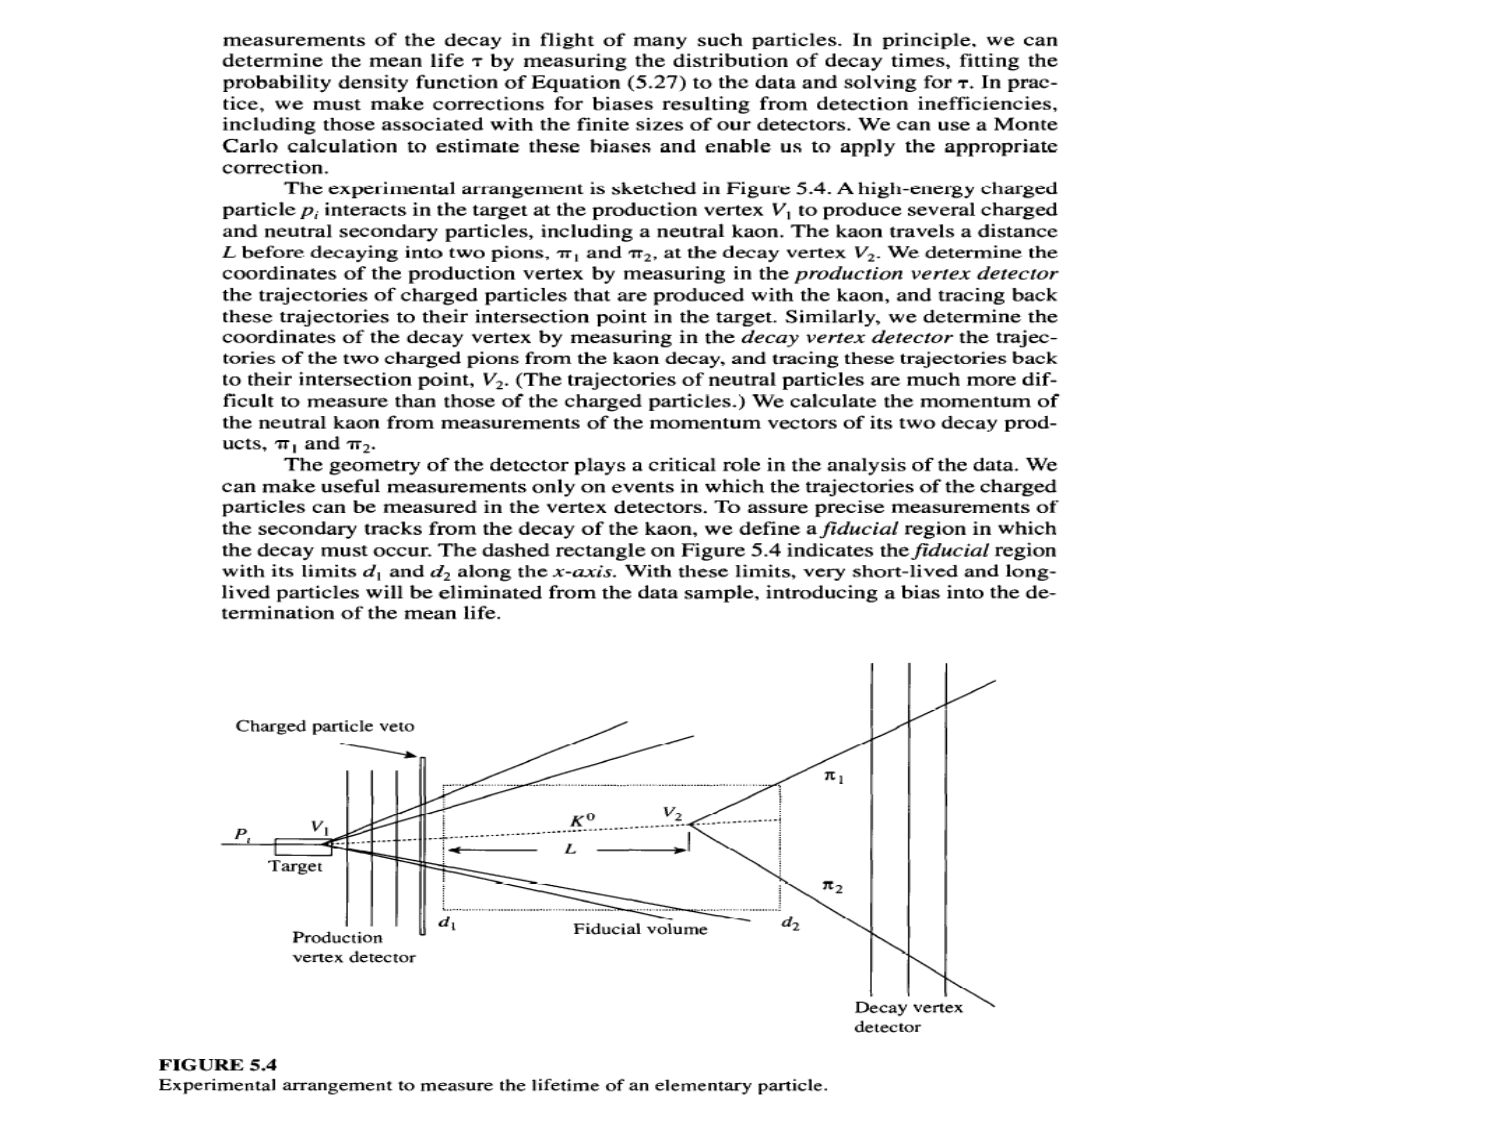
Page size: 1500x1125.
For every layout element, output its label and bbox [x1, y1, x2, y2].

picture [137, 16, 1115, 1108]
